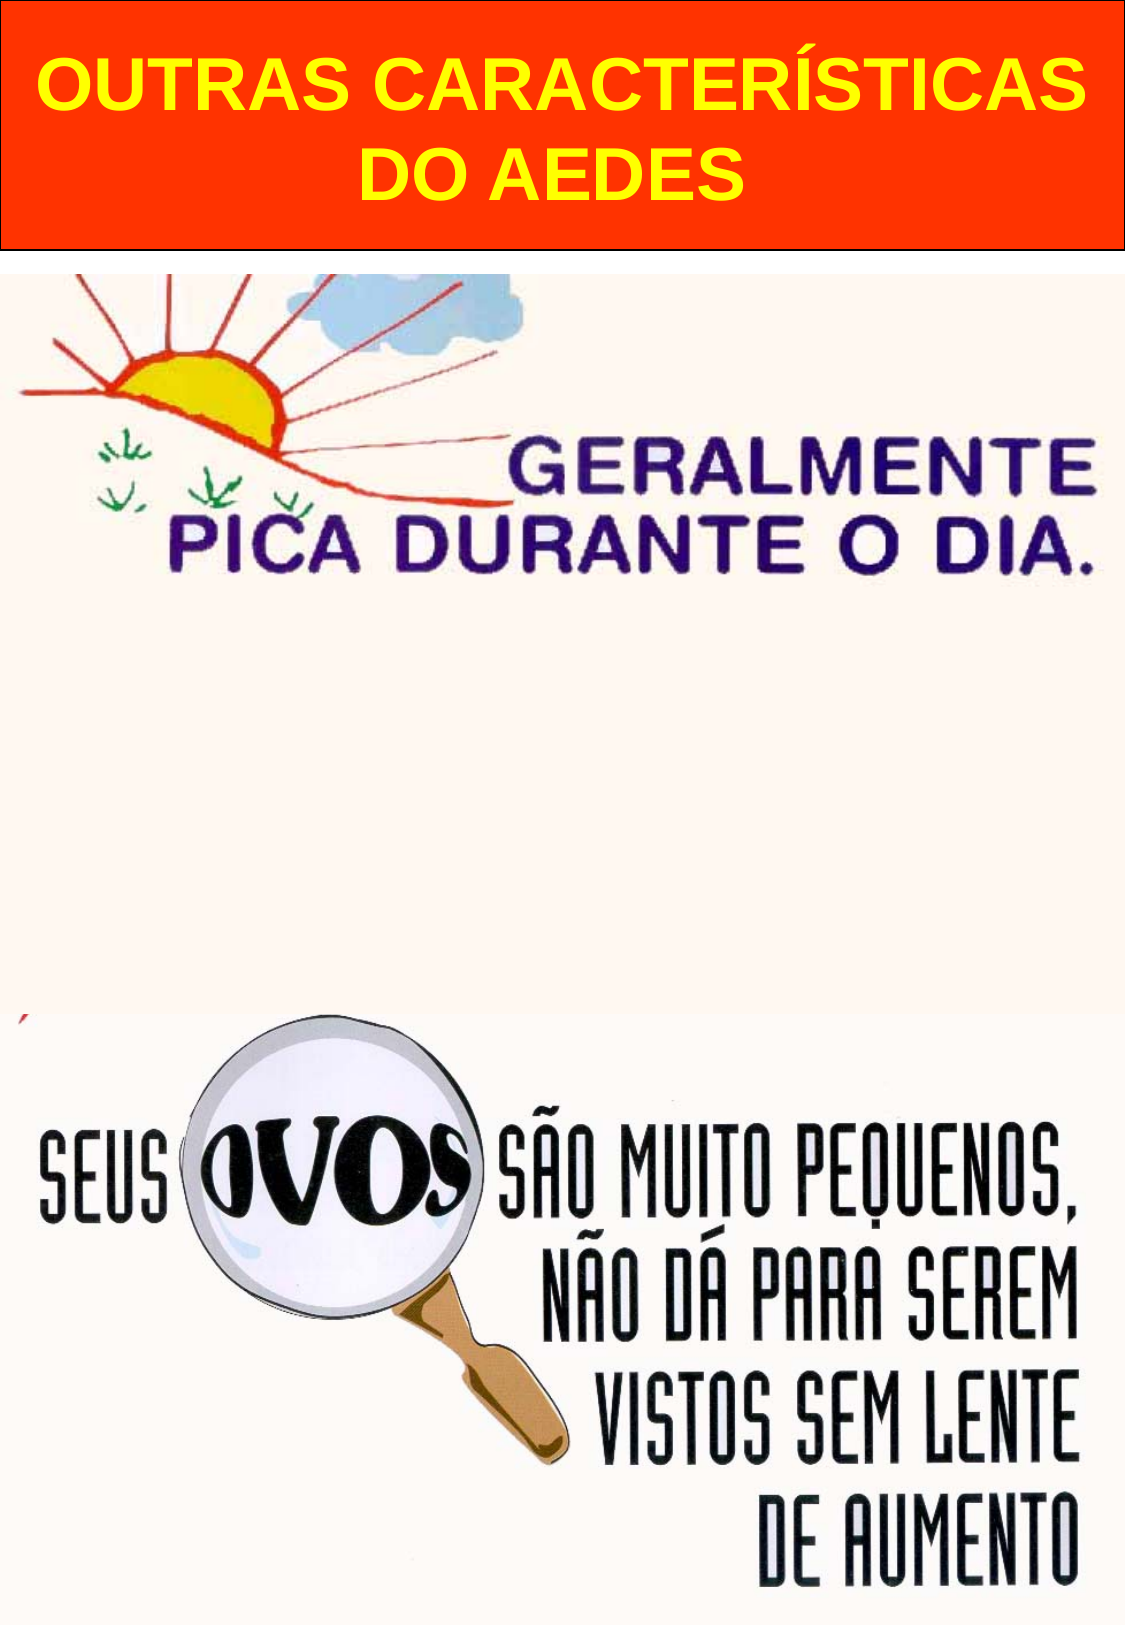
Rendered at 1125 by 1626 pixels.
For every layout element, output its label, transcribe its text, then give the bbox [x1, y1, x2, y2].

picture [0, 274, 1125, 1625]
text_box OUTRAS CARACTERÍSTICAS DO AEDES [0, 0, 1125, 250]
